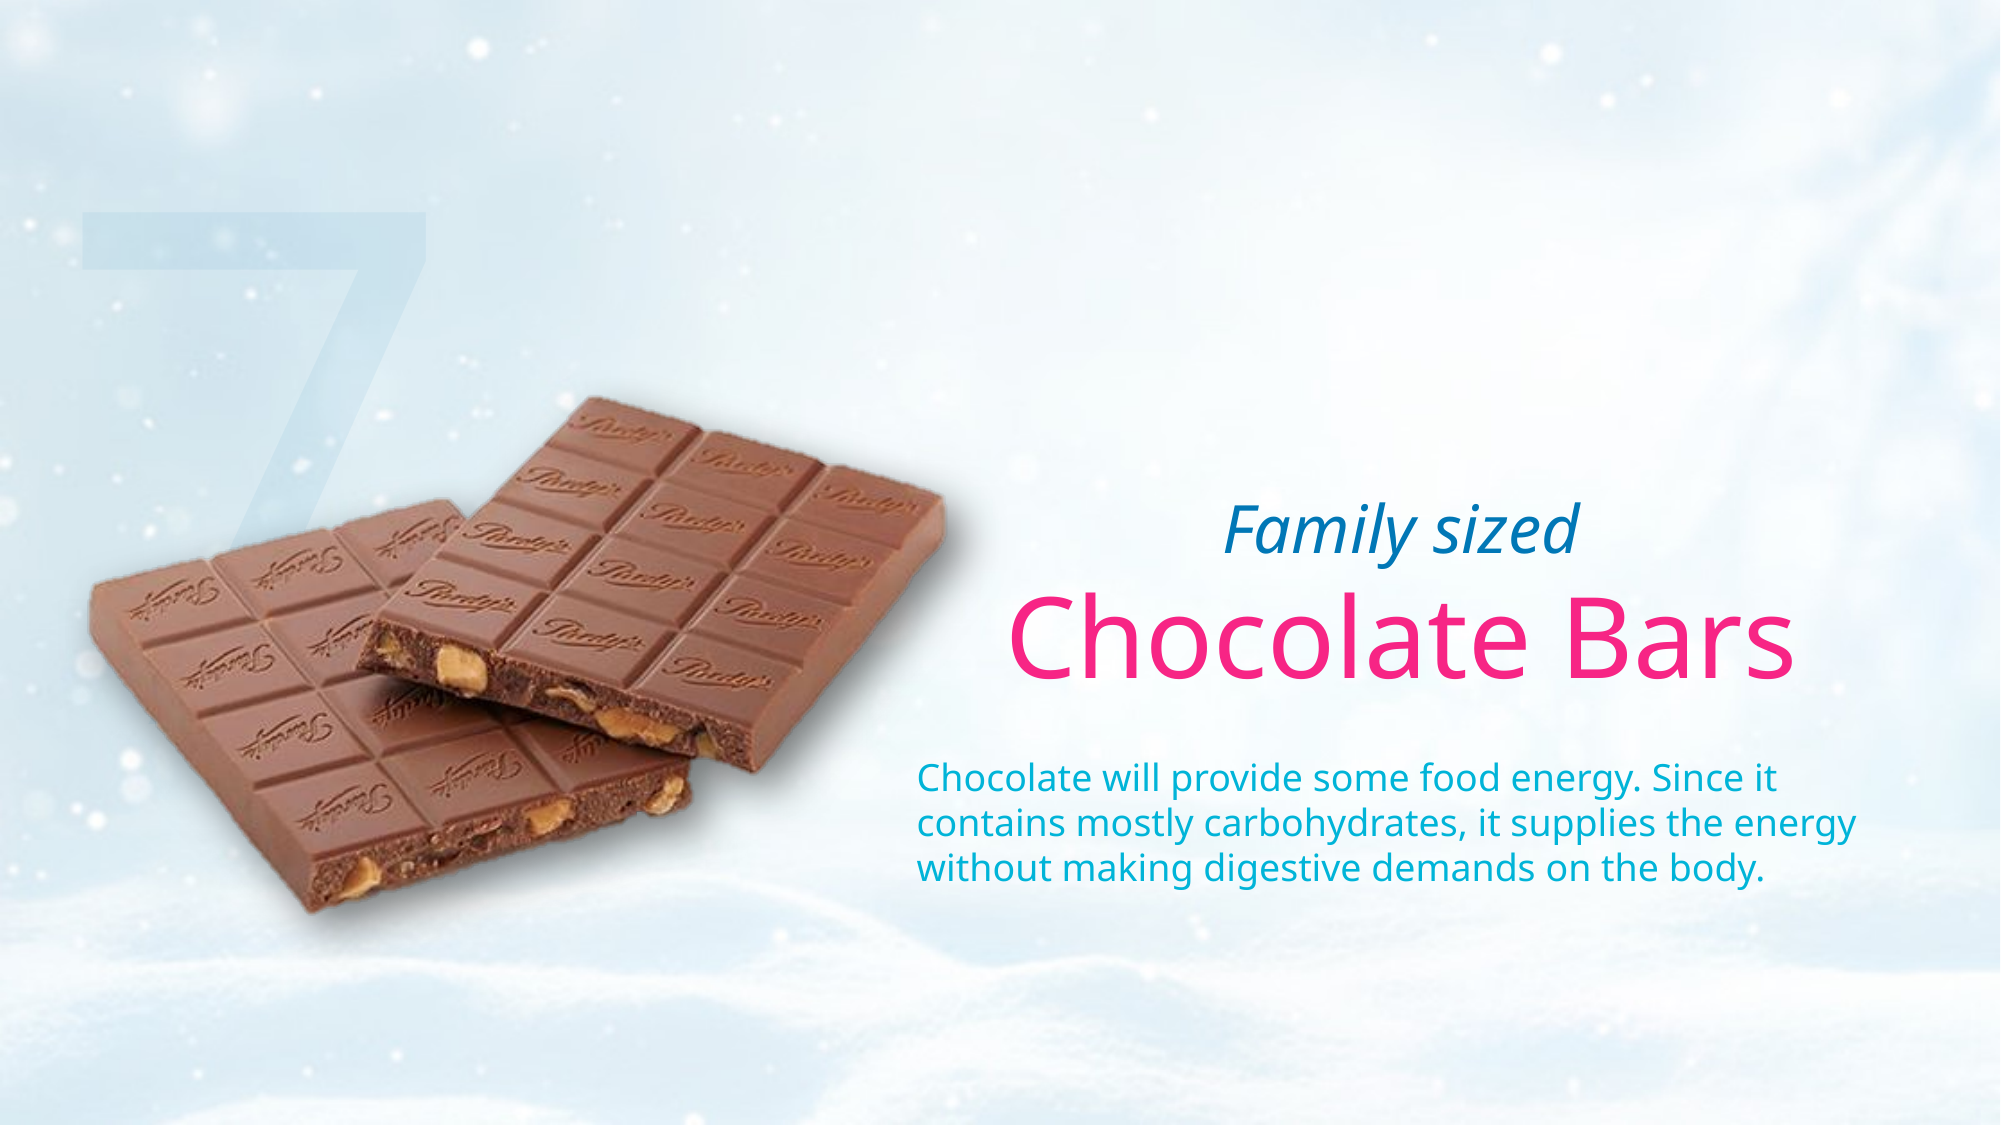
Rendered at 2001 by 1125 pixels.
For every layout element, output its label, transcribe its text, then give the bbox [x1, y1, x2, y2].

picture [0, 0, 2001, 1125]
text_box Chocolate will provide some food energy. Since it contains mostly carbohydrates, it supplies the energy without making digestive demands on the body. [1024, 746, 1902, 897]
text_box Family sized Chocolate Bars [1024, 478, 1813, 709]
text_box 7 [36, 0, 477, 875]
